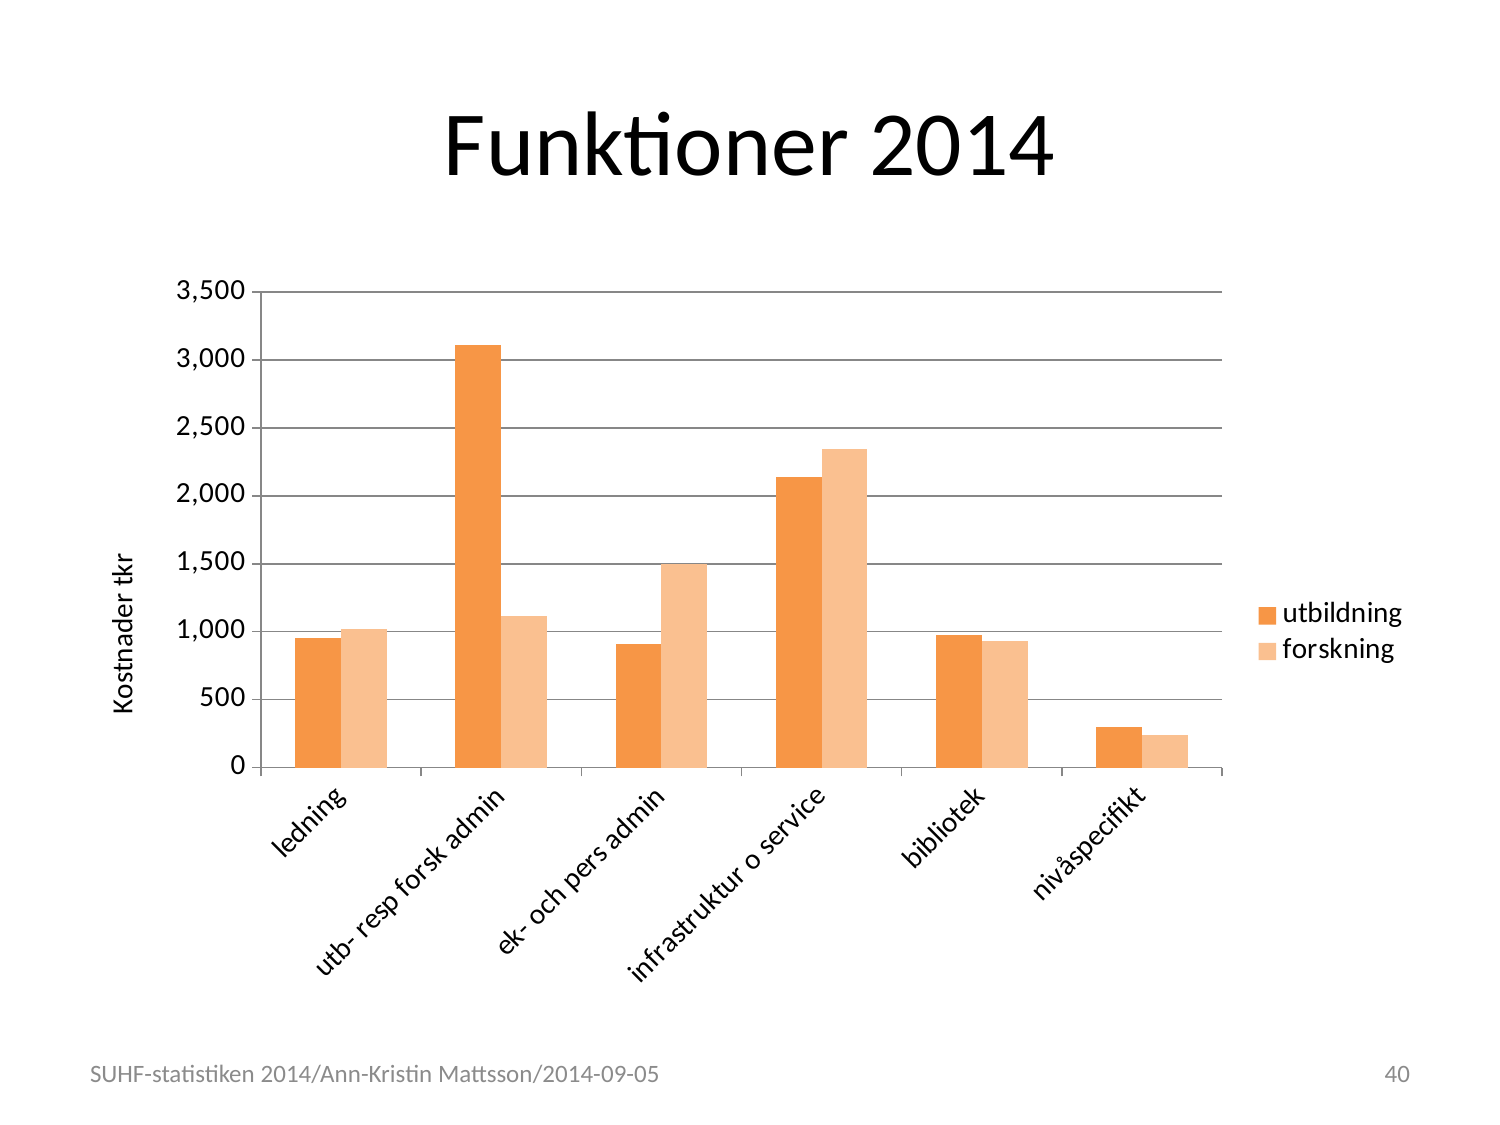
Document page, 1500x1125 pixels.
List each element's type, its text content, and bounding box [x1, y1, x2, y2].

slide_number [75, 1042, 727, 1103]
slide_number 40 [1074, 1042, 1425, 1103]
title Funktioner 2014 [75, 45, 1425, 233]
chart [74, 262, 1426, 1006]
